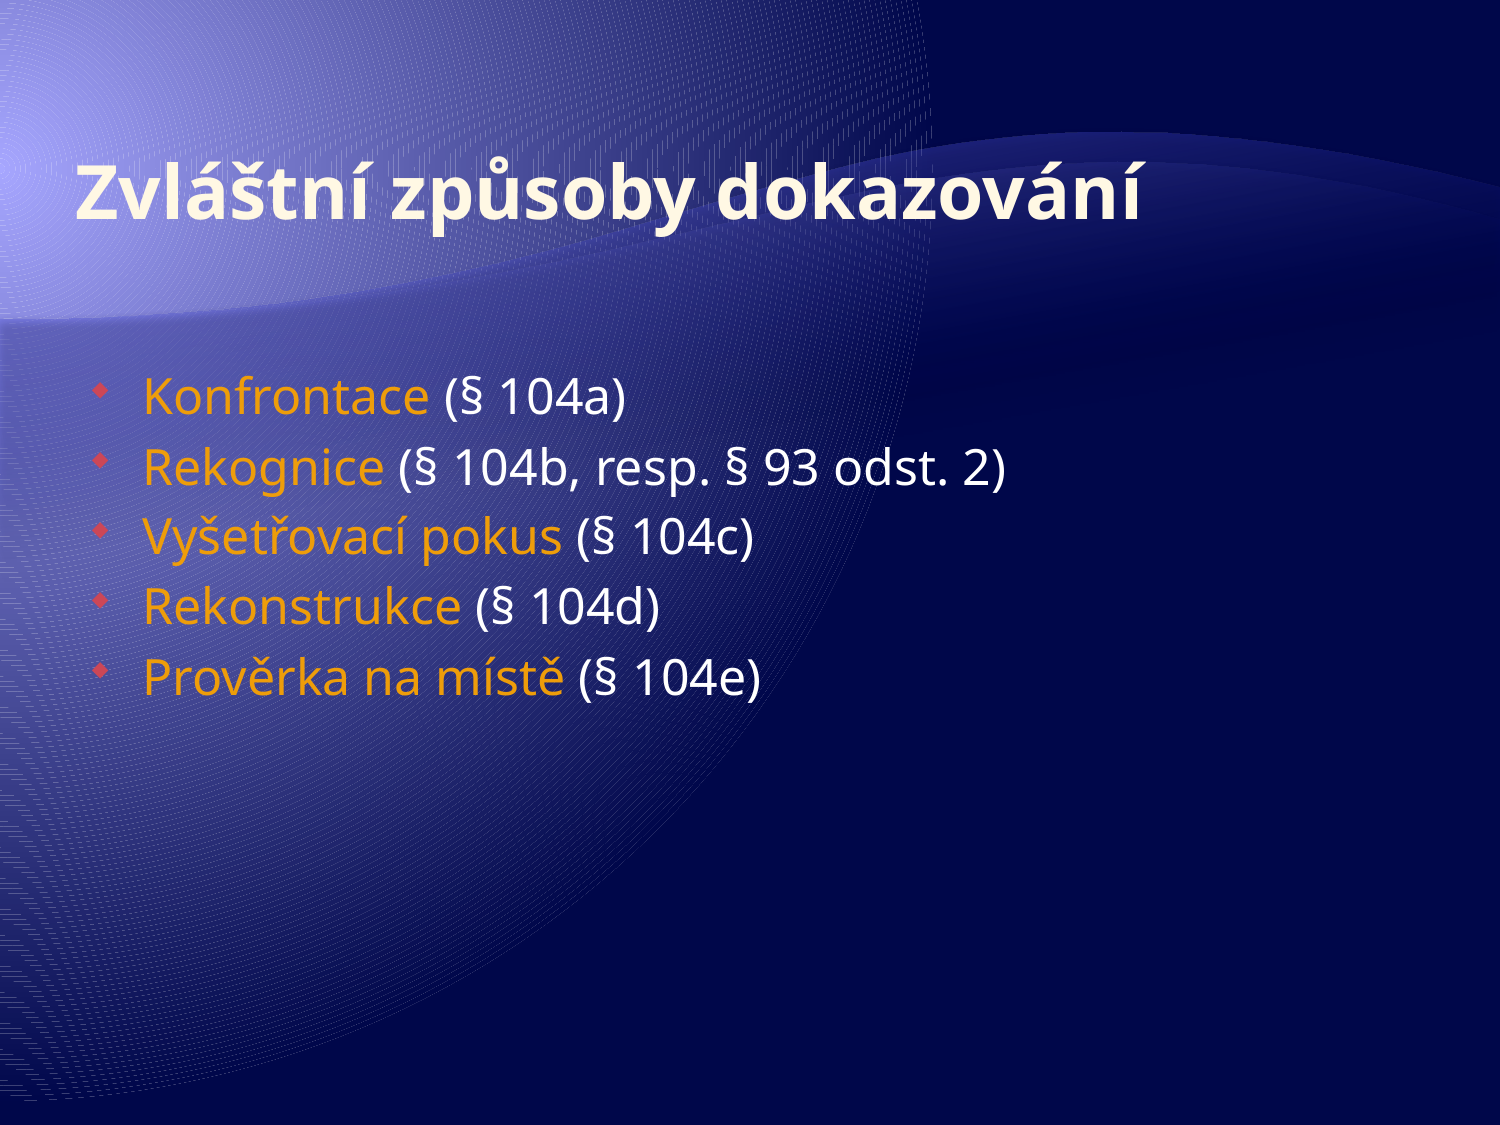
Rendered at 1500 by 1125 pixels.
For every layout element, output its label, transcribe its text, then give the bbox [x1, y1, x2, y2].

title Zvláštní způsoby dokazování [75, 87, 1425, 244]
list Konfrontace (§ 104a) Rekognice (§ 104b, resp. § 93 odst. 2) Vyšetřovací pokus (§ 104c) Rekonstrukce (§ 104d) Prověrka na místě (§ 104e) [75, 357, 1425, 1033]
